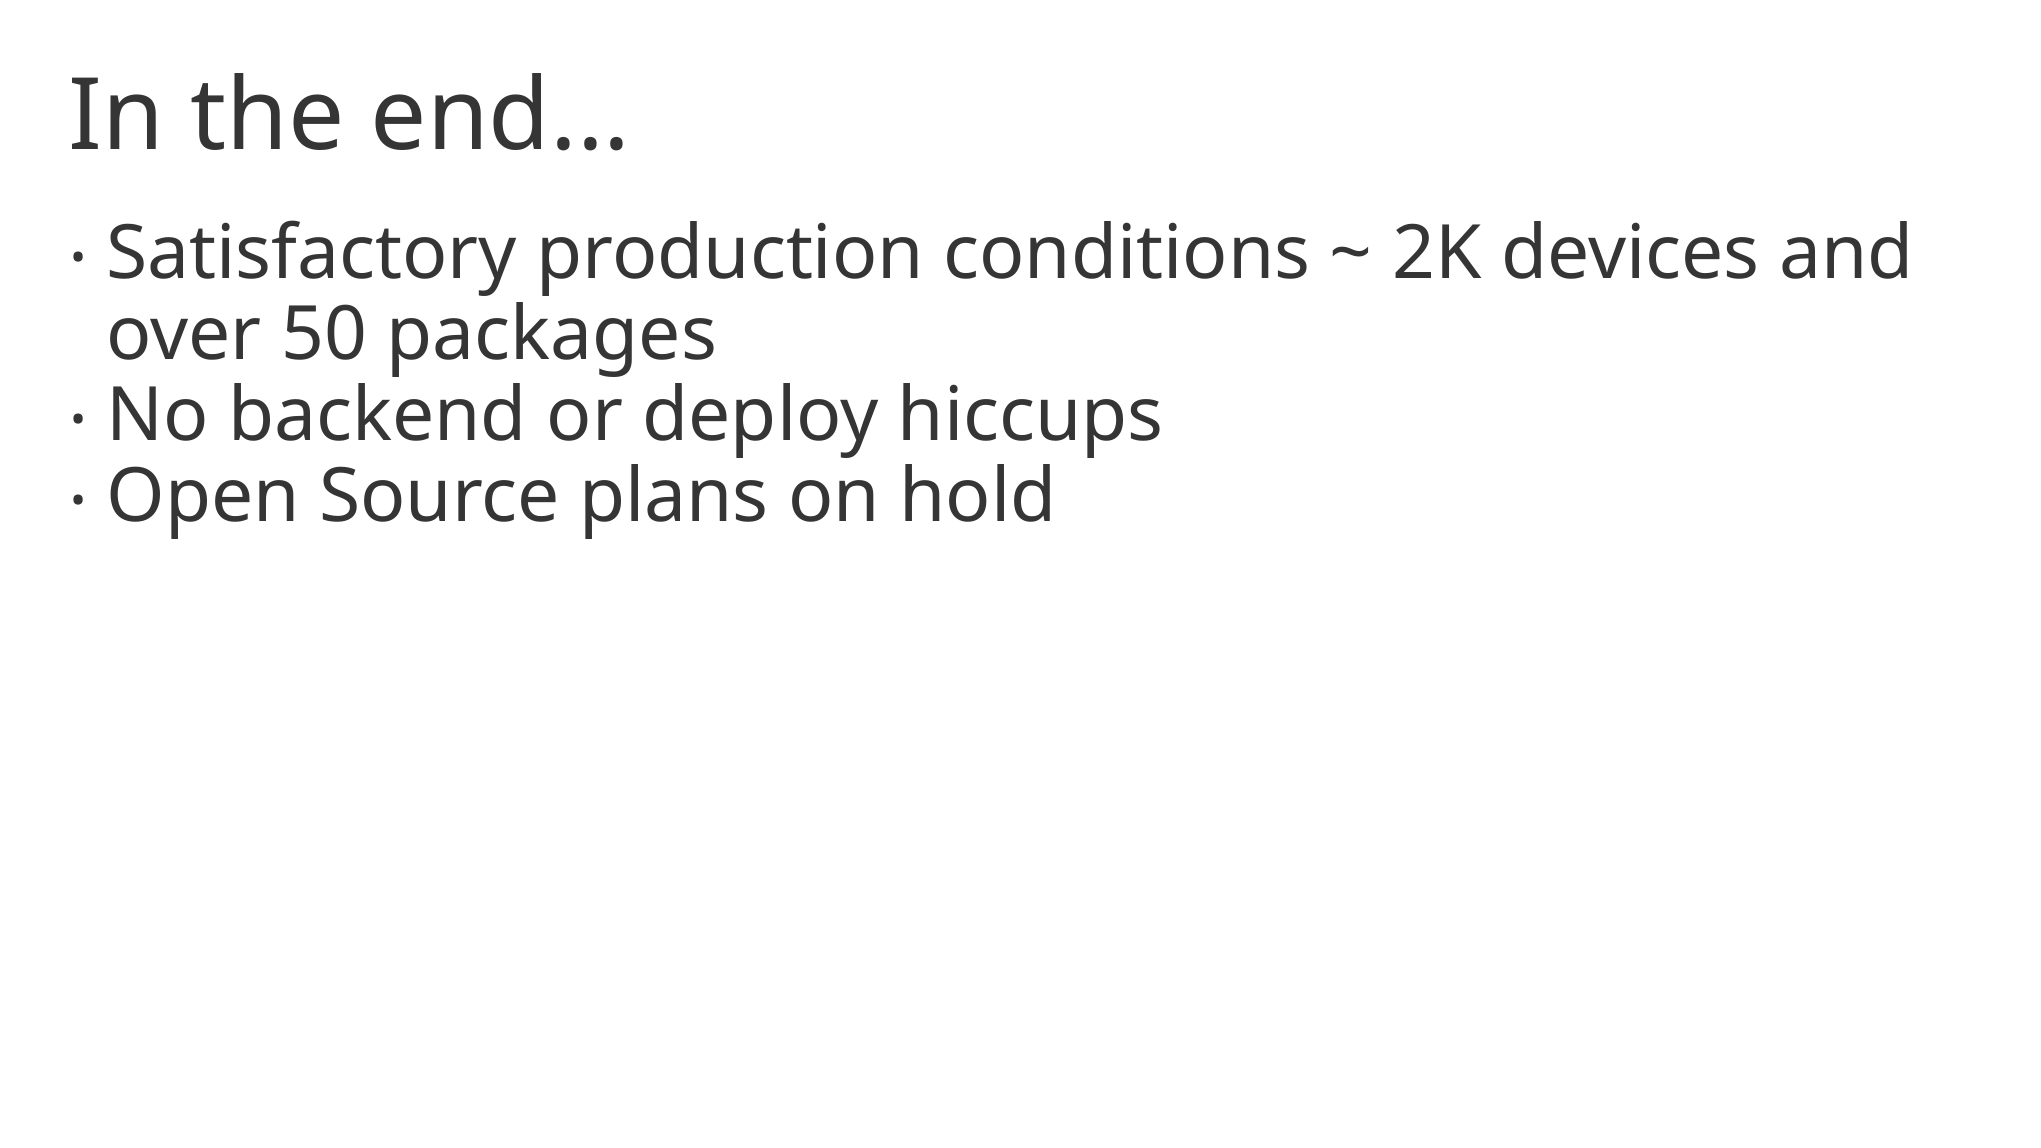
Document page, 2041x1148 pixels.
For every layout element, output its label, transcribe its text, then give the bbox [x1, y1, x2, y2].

list Satisfactory production conditions ~ 2K devices and over 50 packages No backend or deploy hiccups Open Source plans on hold [45, 198, 1996, 962]
title In the end... [45, 48, 1996, 198]
